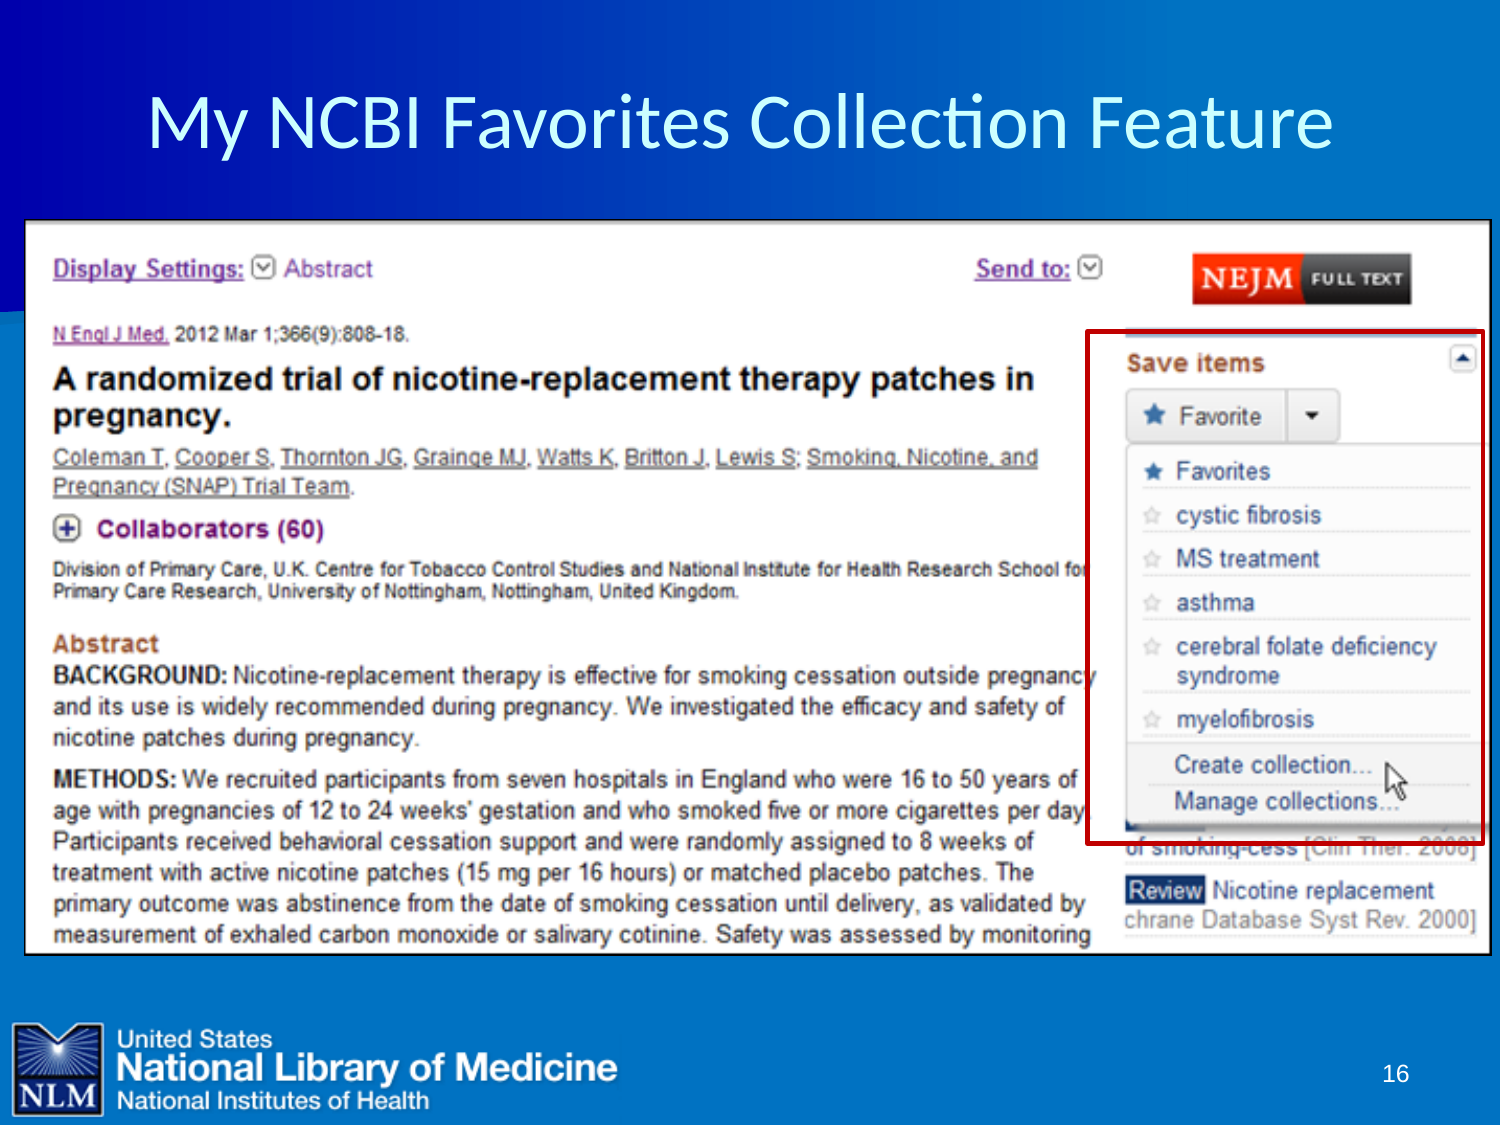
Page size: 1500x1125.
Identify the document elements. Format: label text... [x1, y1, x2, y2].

slide_number 16 [1074, 1042, 1425, 1103]
title My NCBI Favorites Collection Feature [74, 62, 1426, 218]
picture [0, 1007, 622, 1125]
picture [24, 219, 1492, 956]
